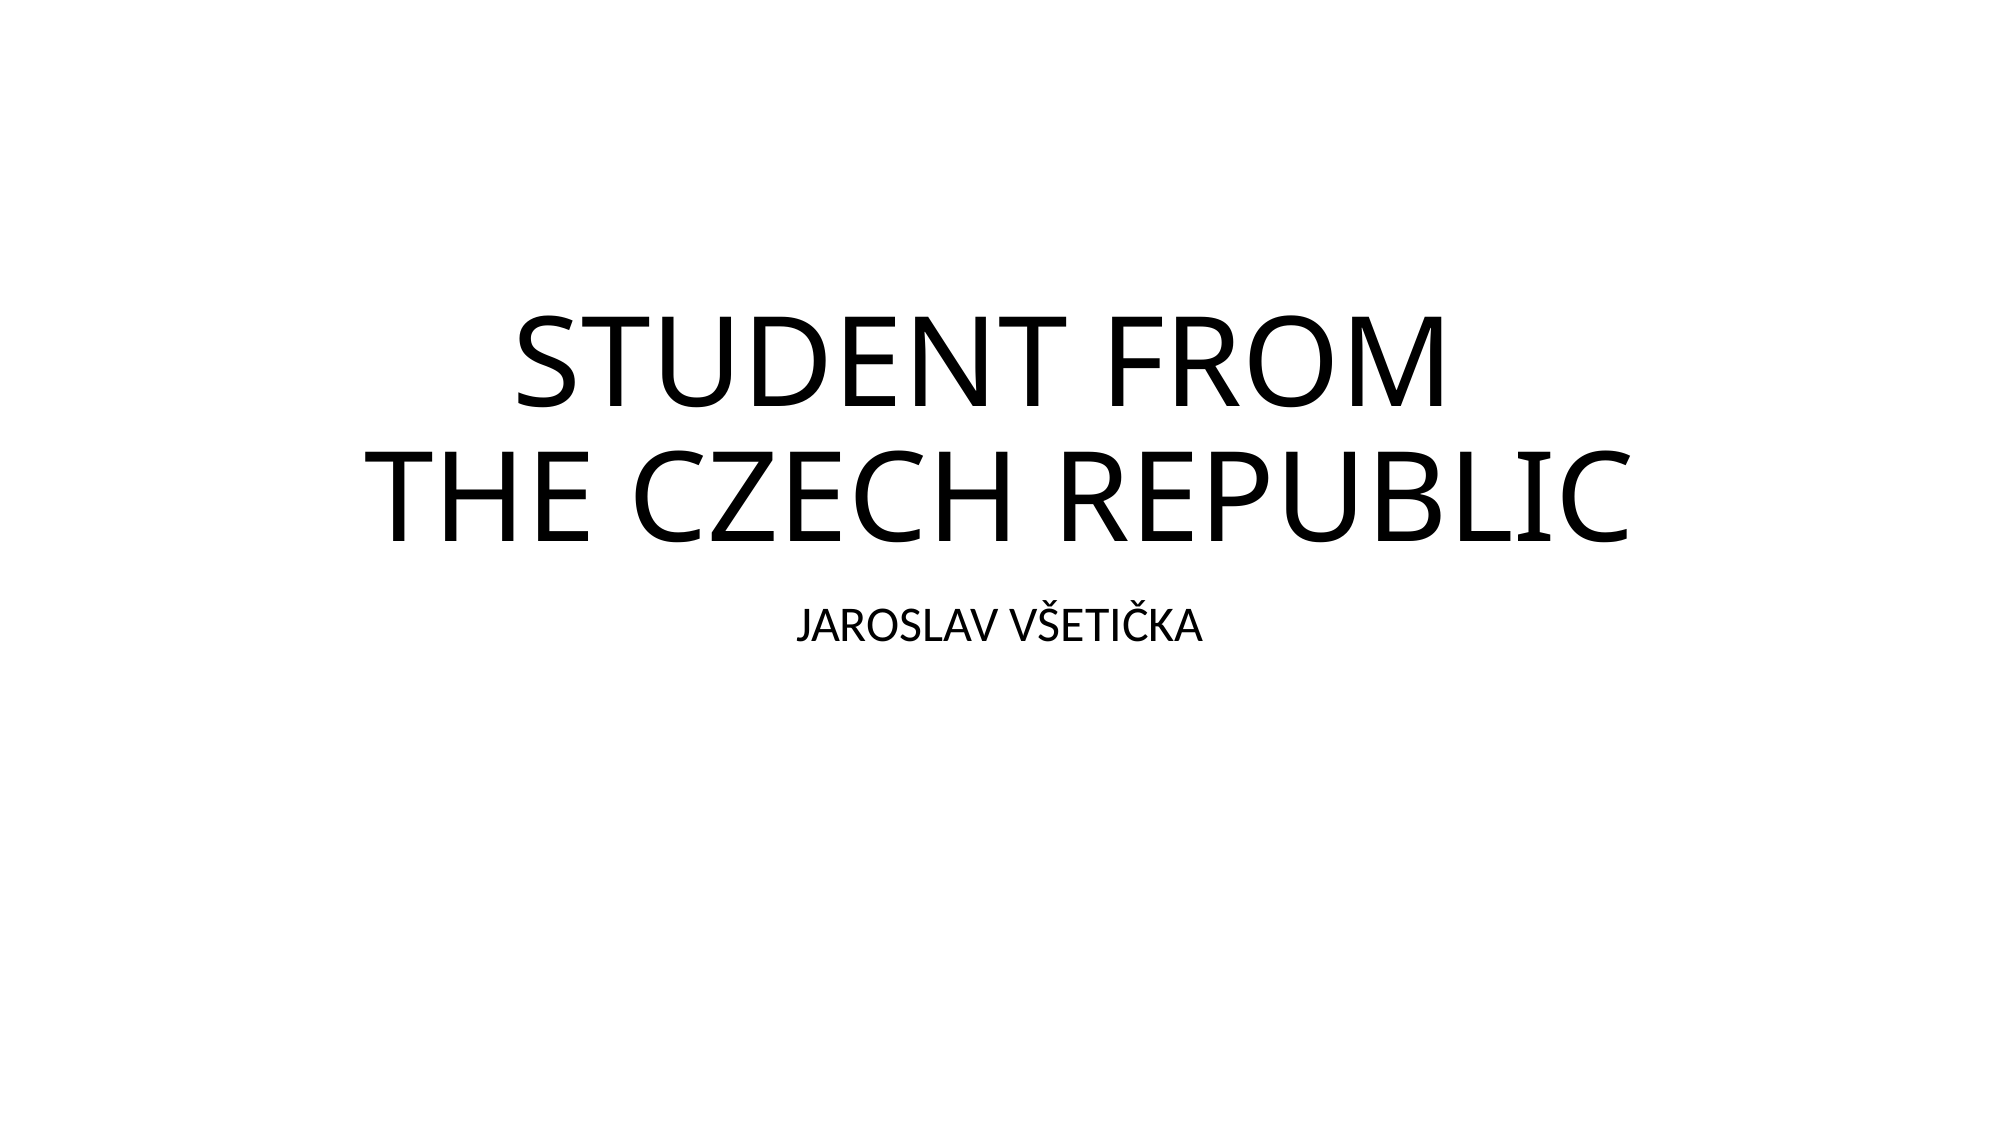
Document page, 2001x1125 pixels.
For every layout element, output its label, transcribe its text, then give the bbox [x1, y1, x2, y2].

subtitle JAROSLAV VŠETIČKA [249, 590, 1750, 863]
title STUDENT FROM THE CZECH REPUBLIC [249, 184, 1750, 576]
